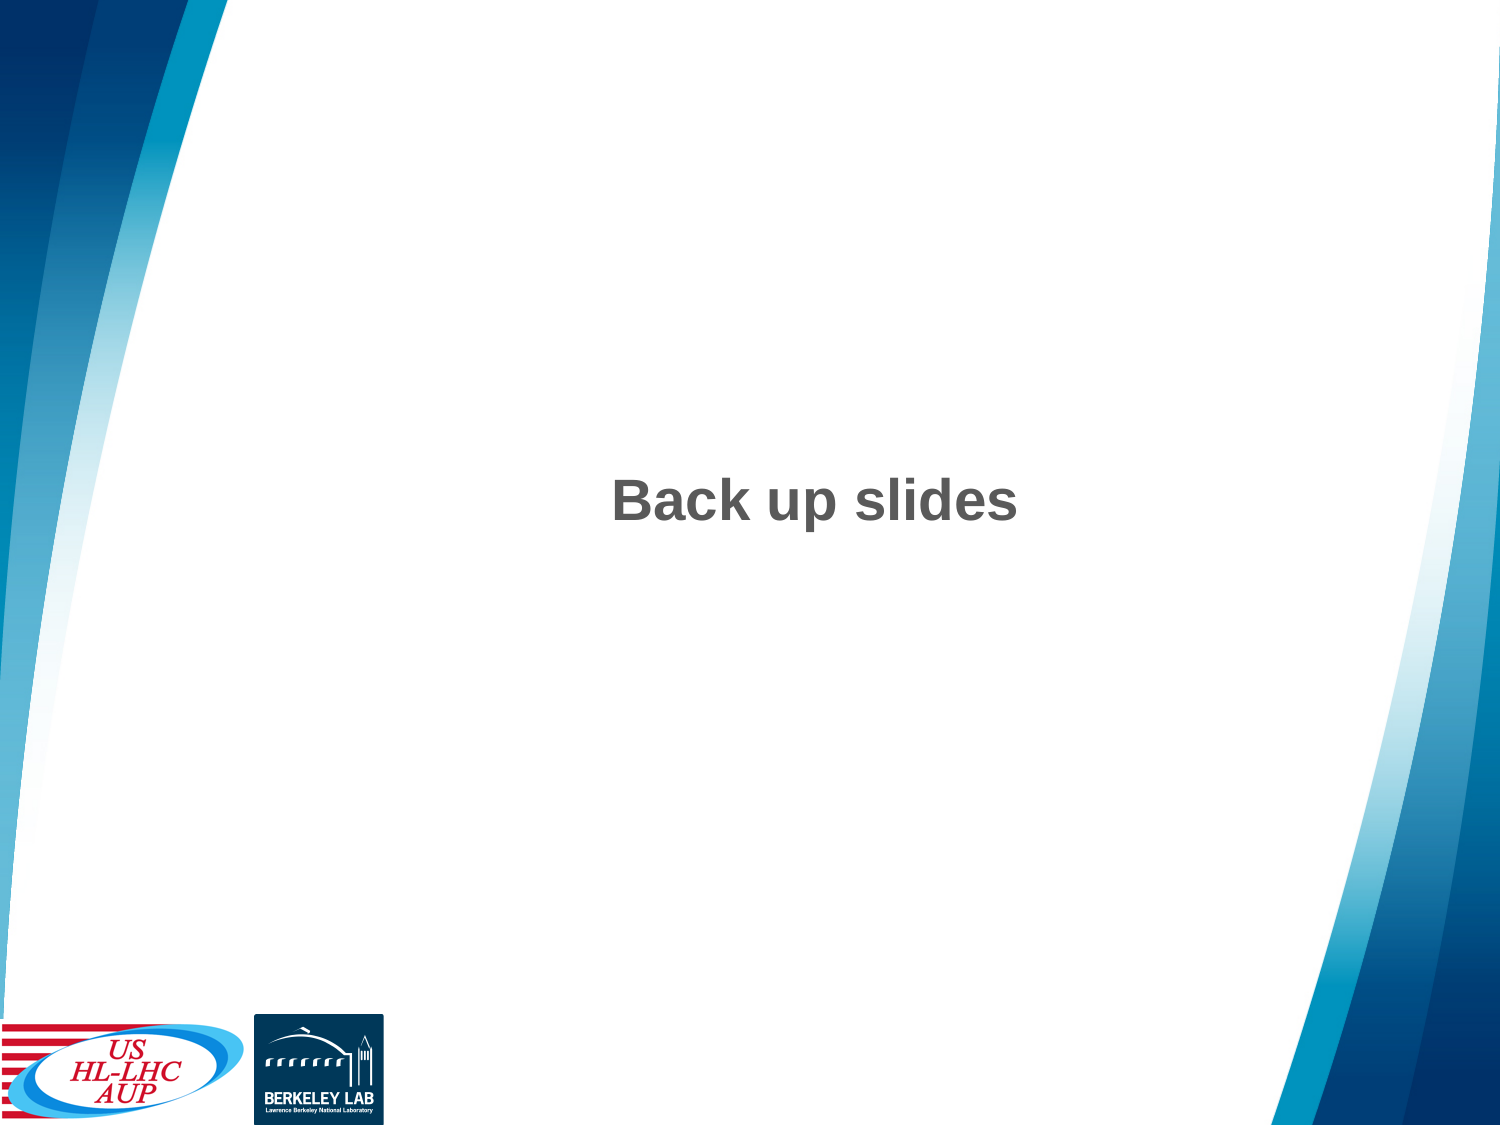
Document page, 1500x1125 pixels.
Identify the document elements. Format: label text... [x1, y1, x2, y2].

title Back up slides [225, 462, 1407, 758]
picture [0, 0, 1500, 1125]
